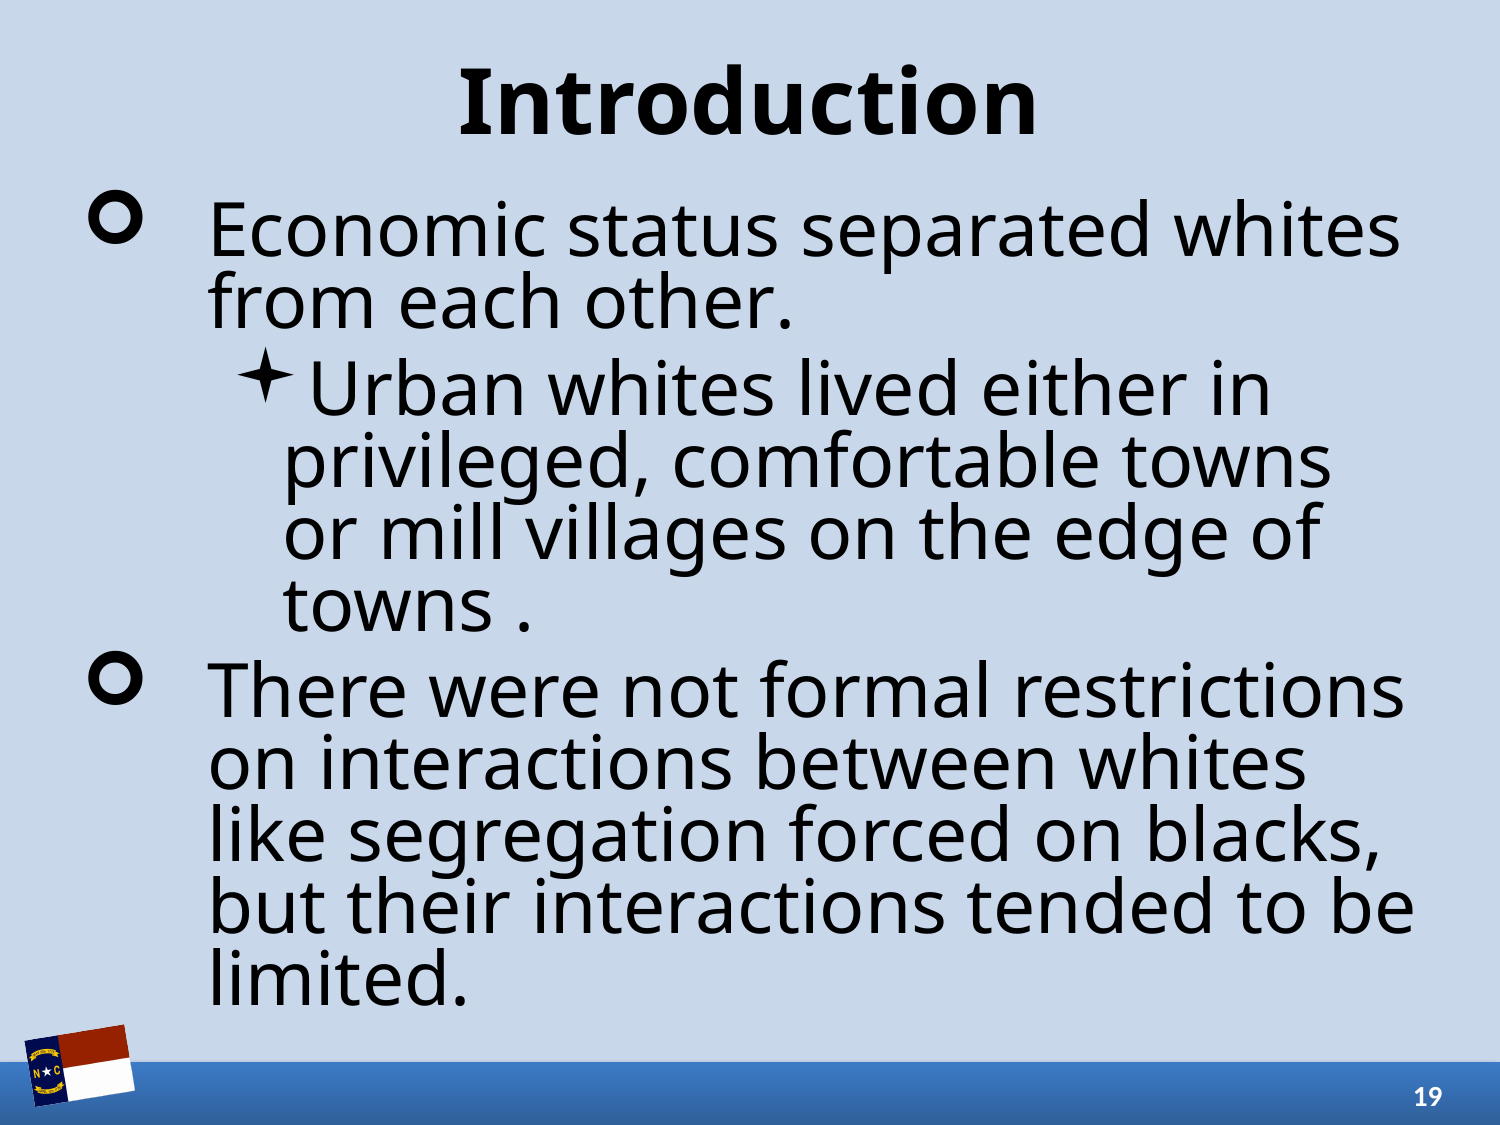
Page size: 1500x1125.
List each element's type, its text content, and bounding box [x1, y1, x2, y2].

picture [25, 1033, 135, 1107]
slide_number 19 [1398, 1070, 1451, 1120]
title Introduction [74, 3, 1426, 191]
list Economic status separated whites from each other. Urban whites lived either in privileged, comfortable towns or mill villages on the edge of towns . There were not formal restrictions on interactions between whites like segregation forced on blacks, but their interactions tended to be limited. [74, 191, 1426, 1072]
